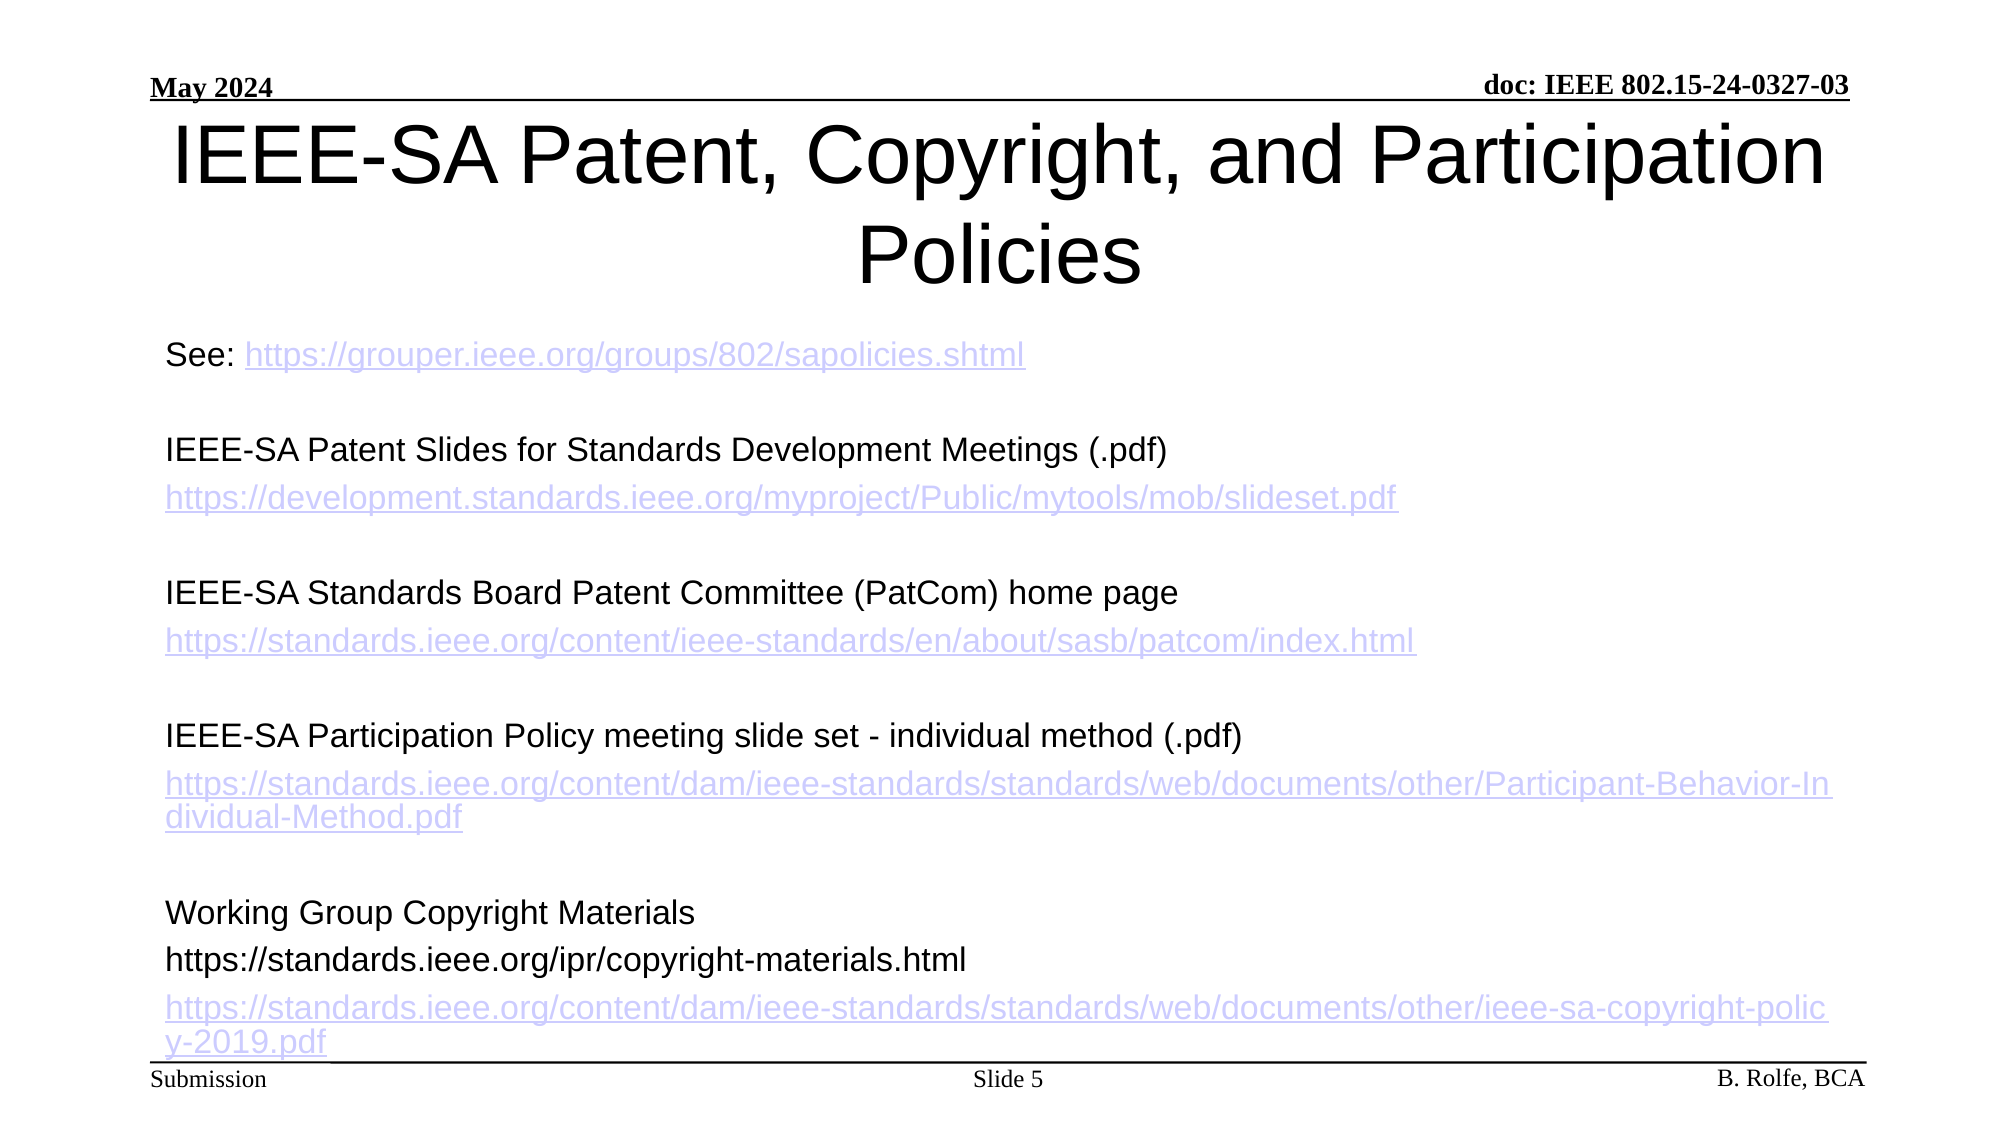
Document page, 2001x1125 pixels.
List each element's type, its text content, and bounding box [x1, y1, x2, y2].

list See: https://grouper.ieee.org/groups/802/sapolicies.shtml IEEE-SA Patent Slides for Standards Development Meetings (.pdf) https://development.standards.ieee.org/myproject/Public/mytools/mob/slideset.pdf IEEE-SA Standards Board Patent Committee (PatCom) home page https://standards.ieee.org/content/ieee-standards/en/about/sasb/patcom/index.html IEEE-SA Participation Policy meeting slide set - individual method (.pdf) https://standards.ieee.org/content/dam/ieee-standards/standards/web/documents/other/Participant-Behavior-Individual-Method.pdf Working Group Copyright Materials https://standards.ieee.org/ipr/copyright-materials.html https://standards.ieee.org/content/dam/ieee-standards/standards/web/documents/other/ieee-sa-copyright-policy-2019.pdf [150, 324, 1850, 1000]
slide_number Slide 5 [964, 1062, 1053, 1093]
title IEEE-SA Patent, Copyright, and Participation Policies [150, 112, 1850, 288]
